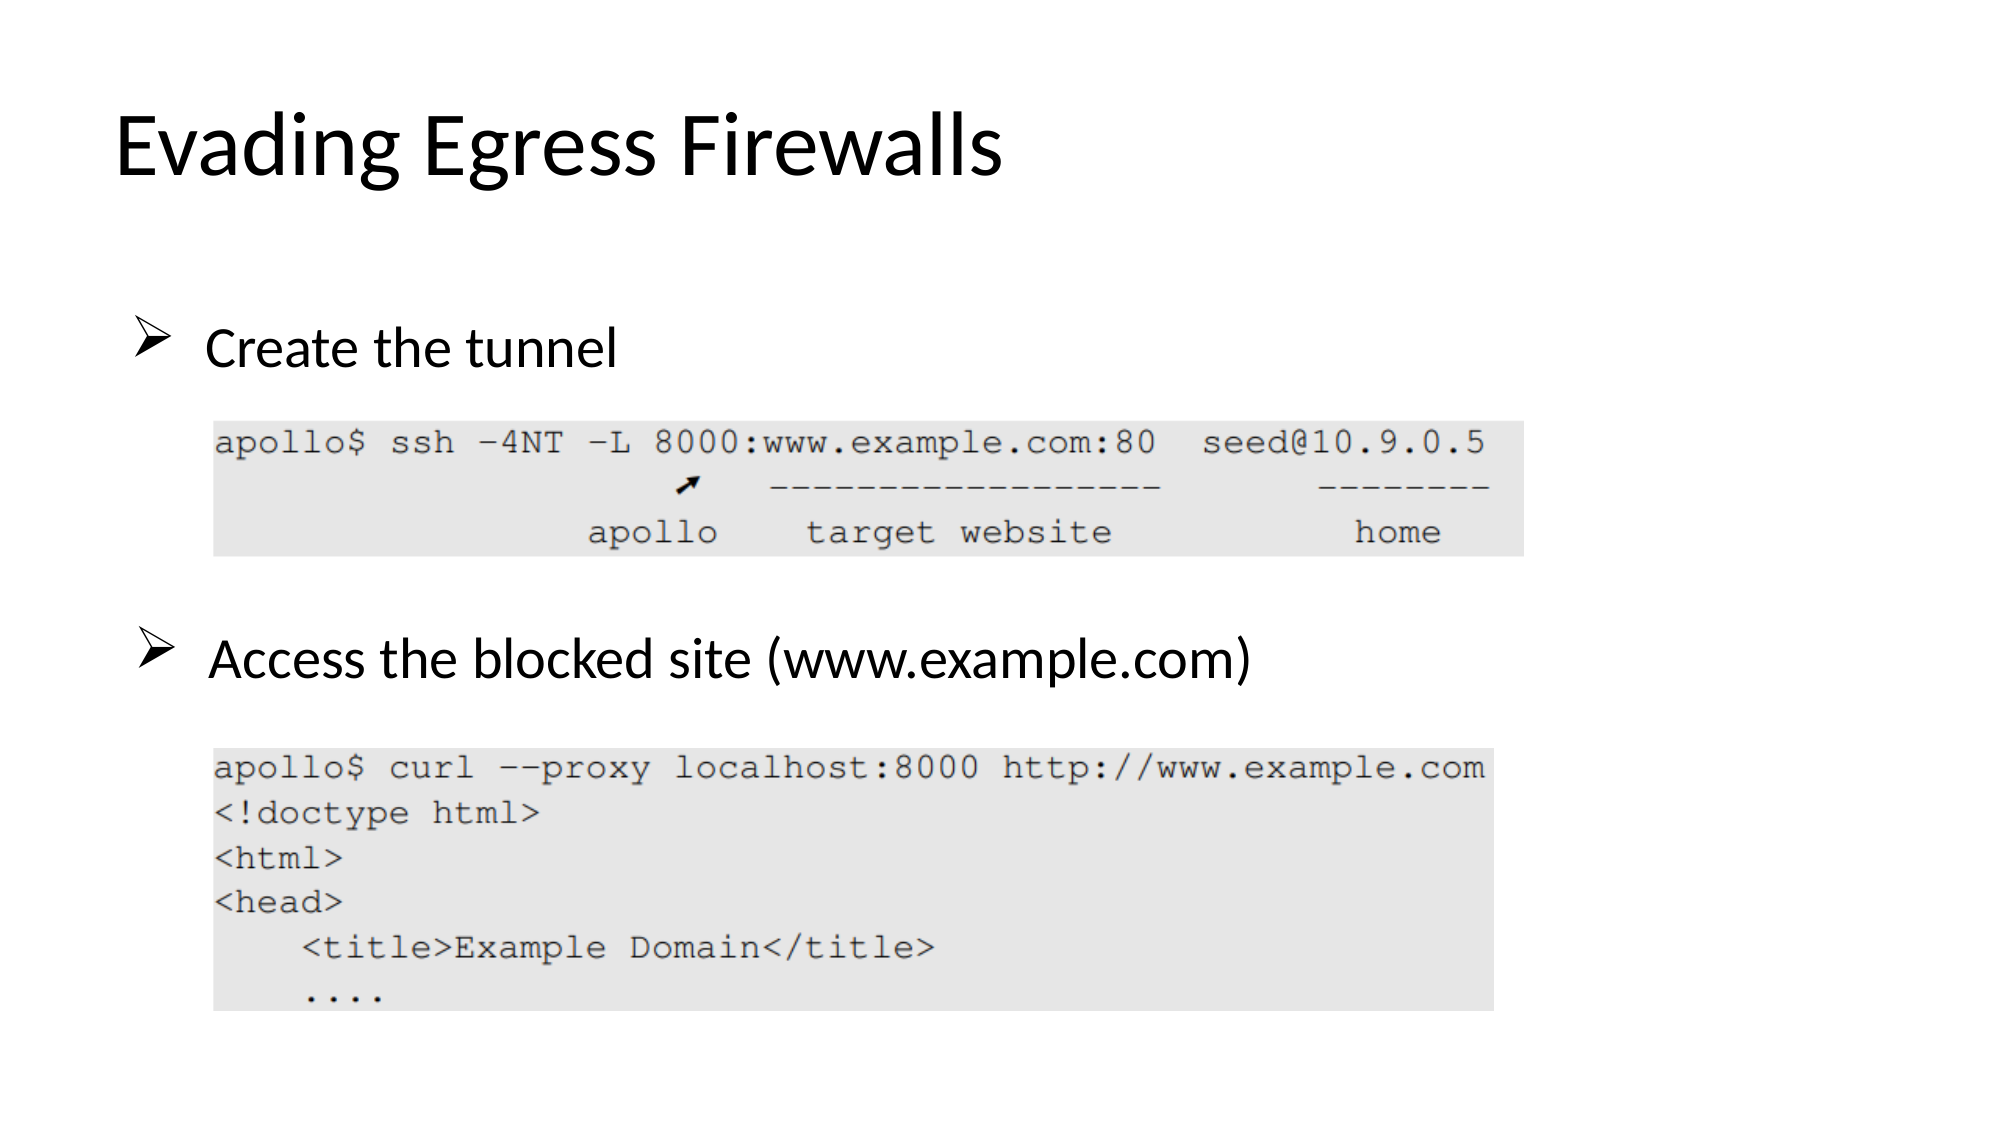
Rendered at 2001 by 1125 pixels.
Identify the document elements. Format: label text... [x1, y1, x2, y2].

text_box Access the blocked site (www.example.com) [119, 612, 1269, 698]
picture [212, 748, 1495, 1012]
title Evading Egress Firewalls [99, 45, 1900, 233]
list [212, 418, 1524, 563]
text_box Create the tunnel [115, 301, 634, 387]
